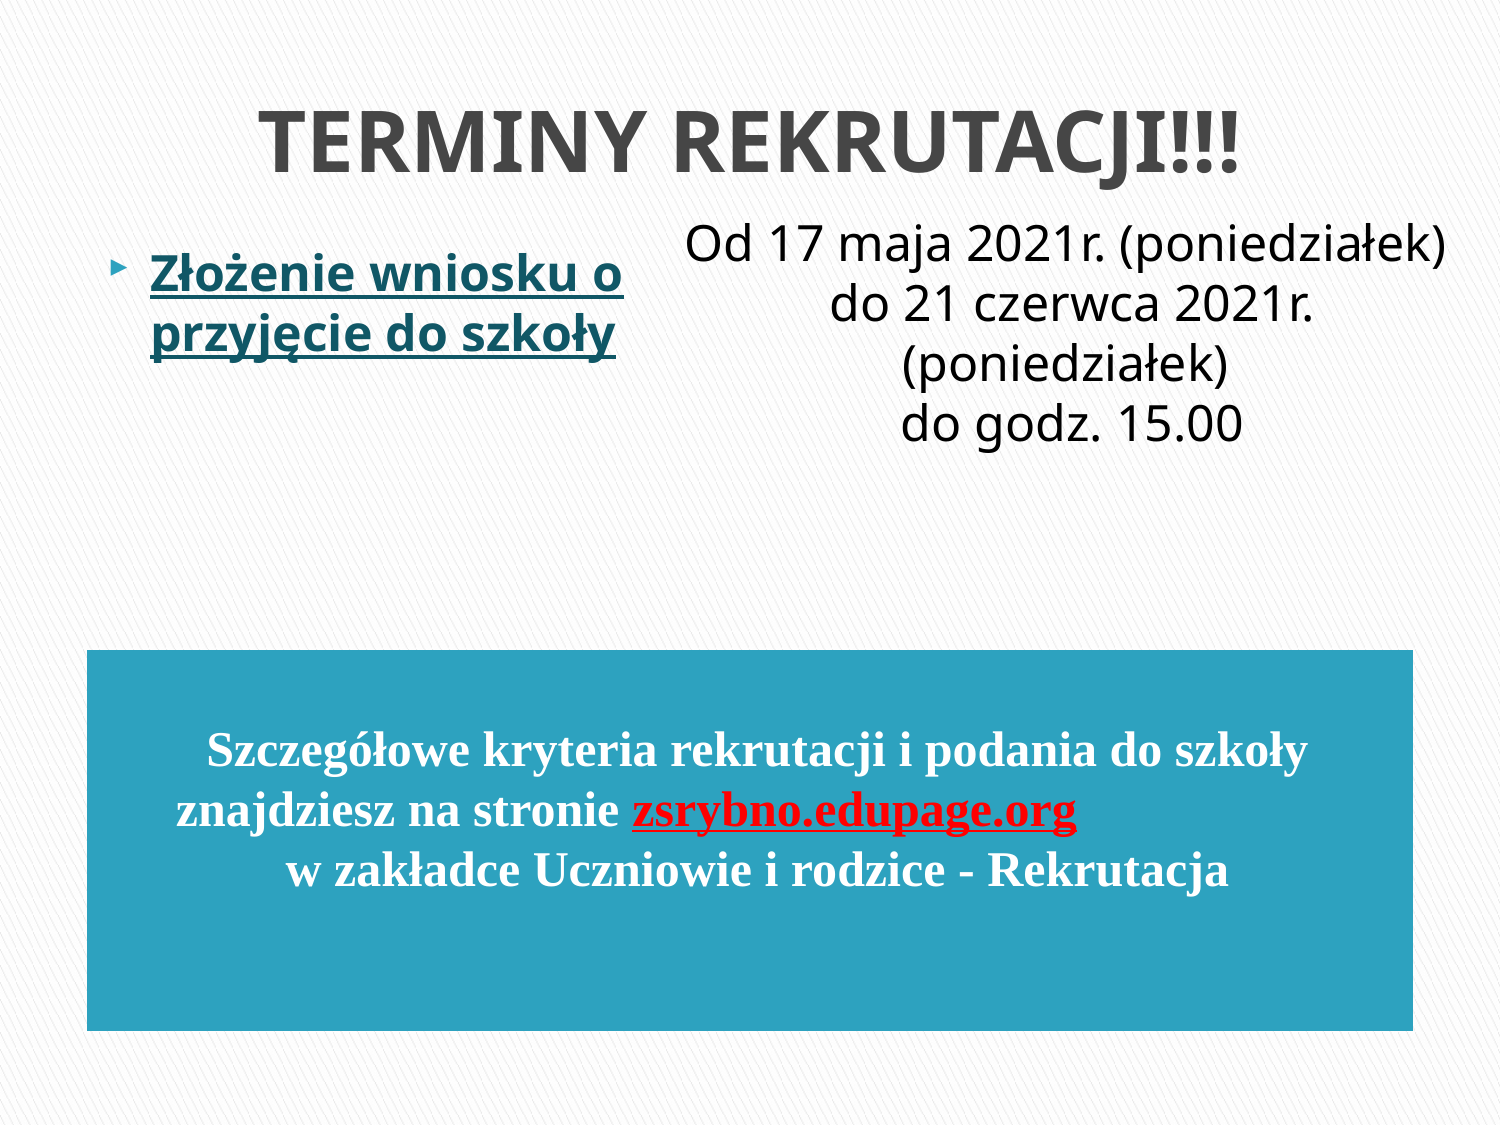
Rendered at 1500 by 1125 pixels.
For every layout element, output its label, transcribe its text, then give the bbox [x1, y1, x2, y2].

text_box [120, 661, 1446, 707]
list Od 17 maja 2021r. (poniedziałek) do 21 czerwca 2021r. (poniedziałek) do godz. 15.00 [647, 204, 1480, 540]
list Złożenie wniosku o przyjęcie do szkoły [75, 233, 751, 546]
title TERMINY REKRUTACJI!!! [75, 44, 1425, 233]
list Szczegółowe kryteria rekrutacji i podania do szkoły znajdziesz na stronie zsrybno.edupage.org w zakładce Uczniowie i rodzice - Rekrutacja [87, 650, 1413, 1031]
